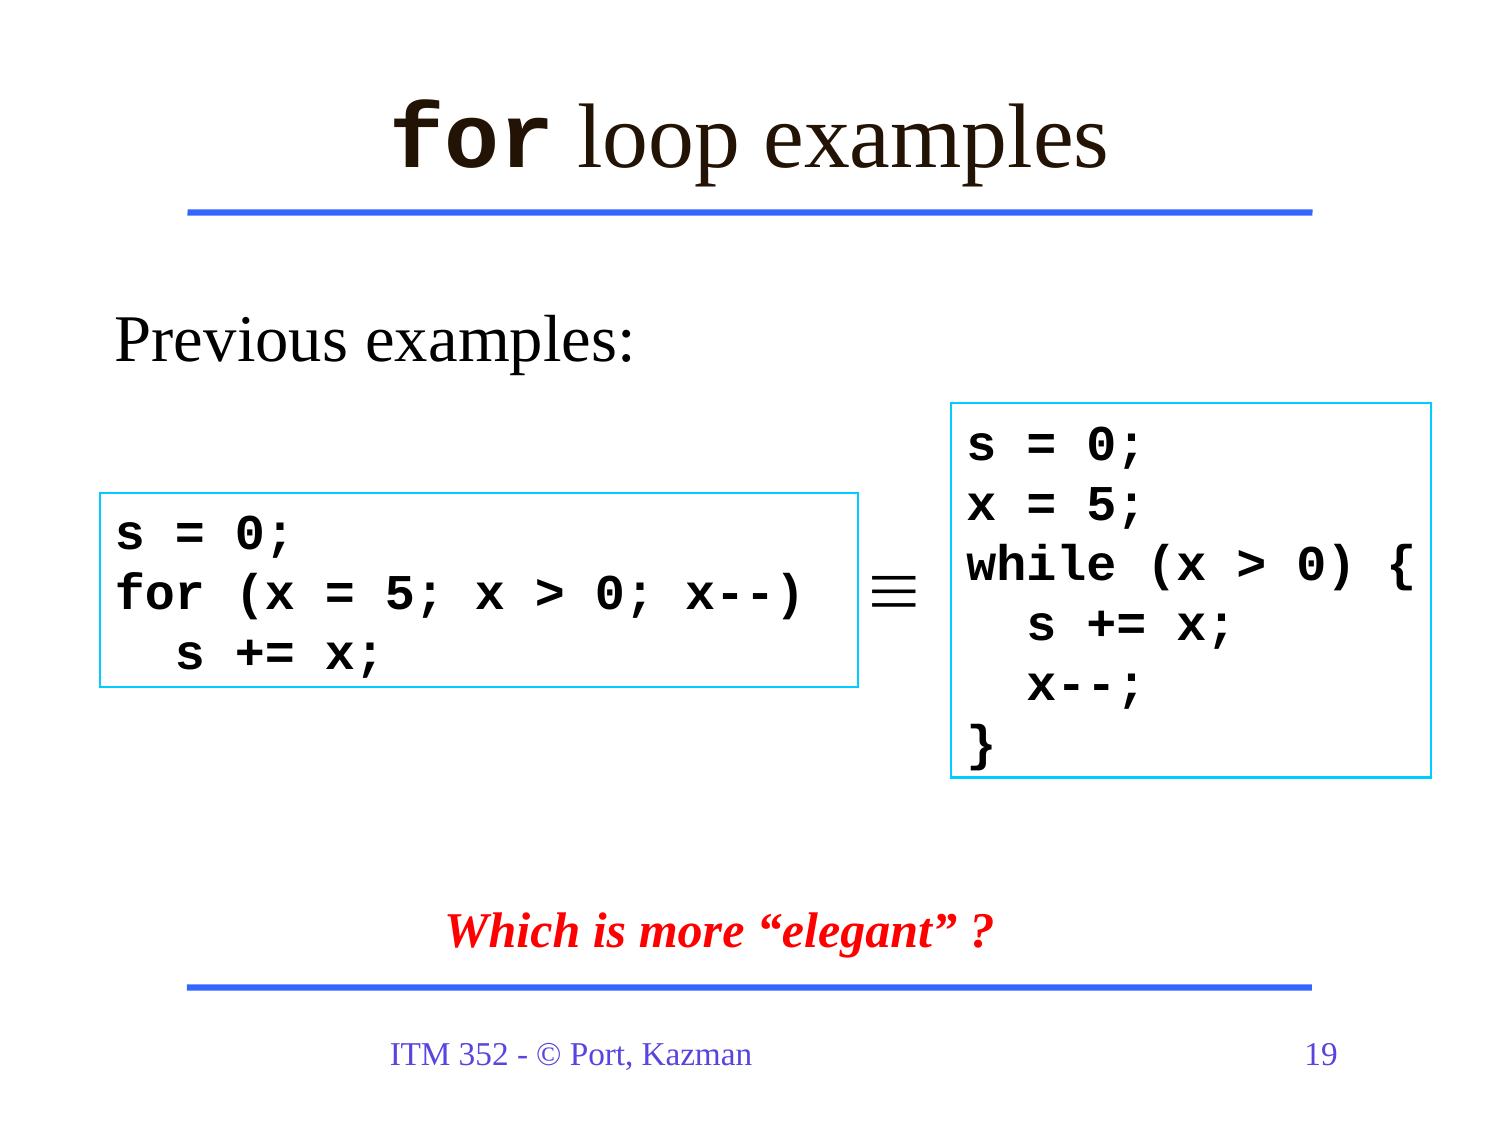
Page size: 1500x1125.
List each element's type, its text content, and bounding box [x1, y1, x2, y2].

title for loop examples [112, 37, 1388, 225]
text_box Which is more “elegant” ? [429, 890, 1010, 966]
text_box  [849, 531, 939, 637]
list Previous examples: [99, 287, 1375, 413]
text_box s = 0; for (x = 5; x > 0; x--) s += x; [99, 492, 859, 688]
text_box s = 0; x = 5; while (x > 0) { s += x; x--; } [951, 403, 1432, 778]
